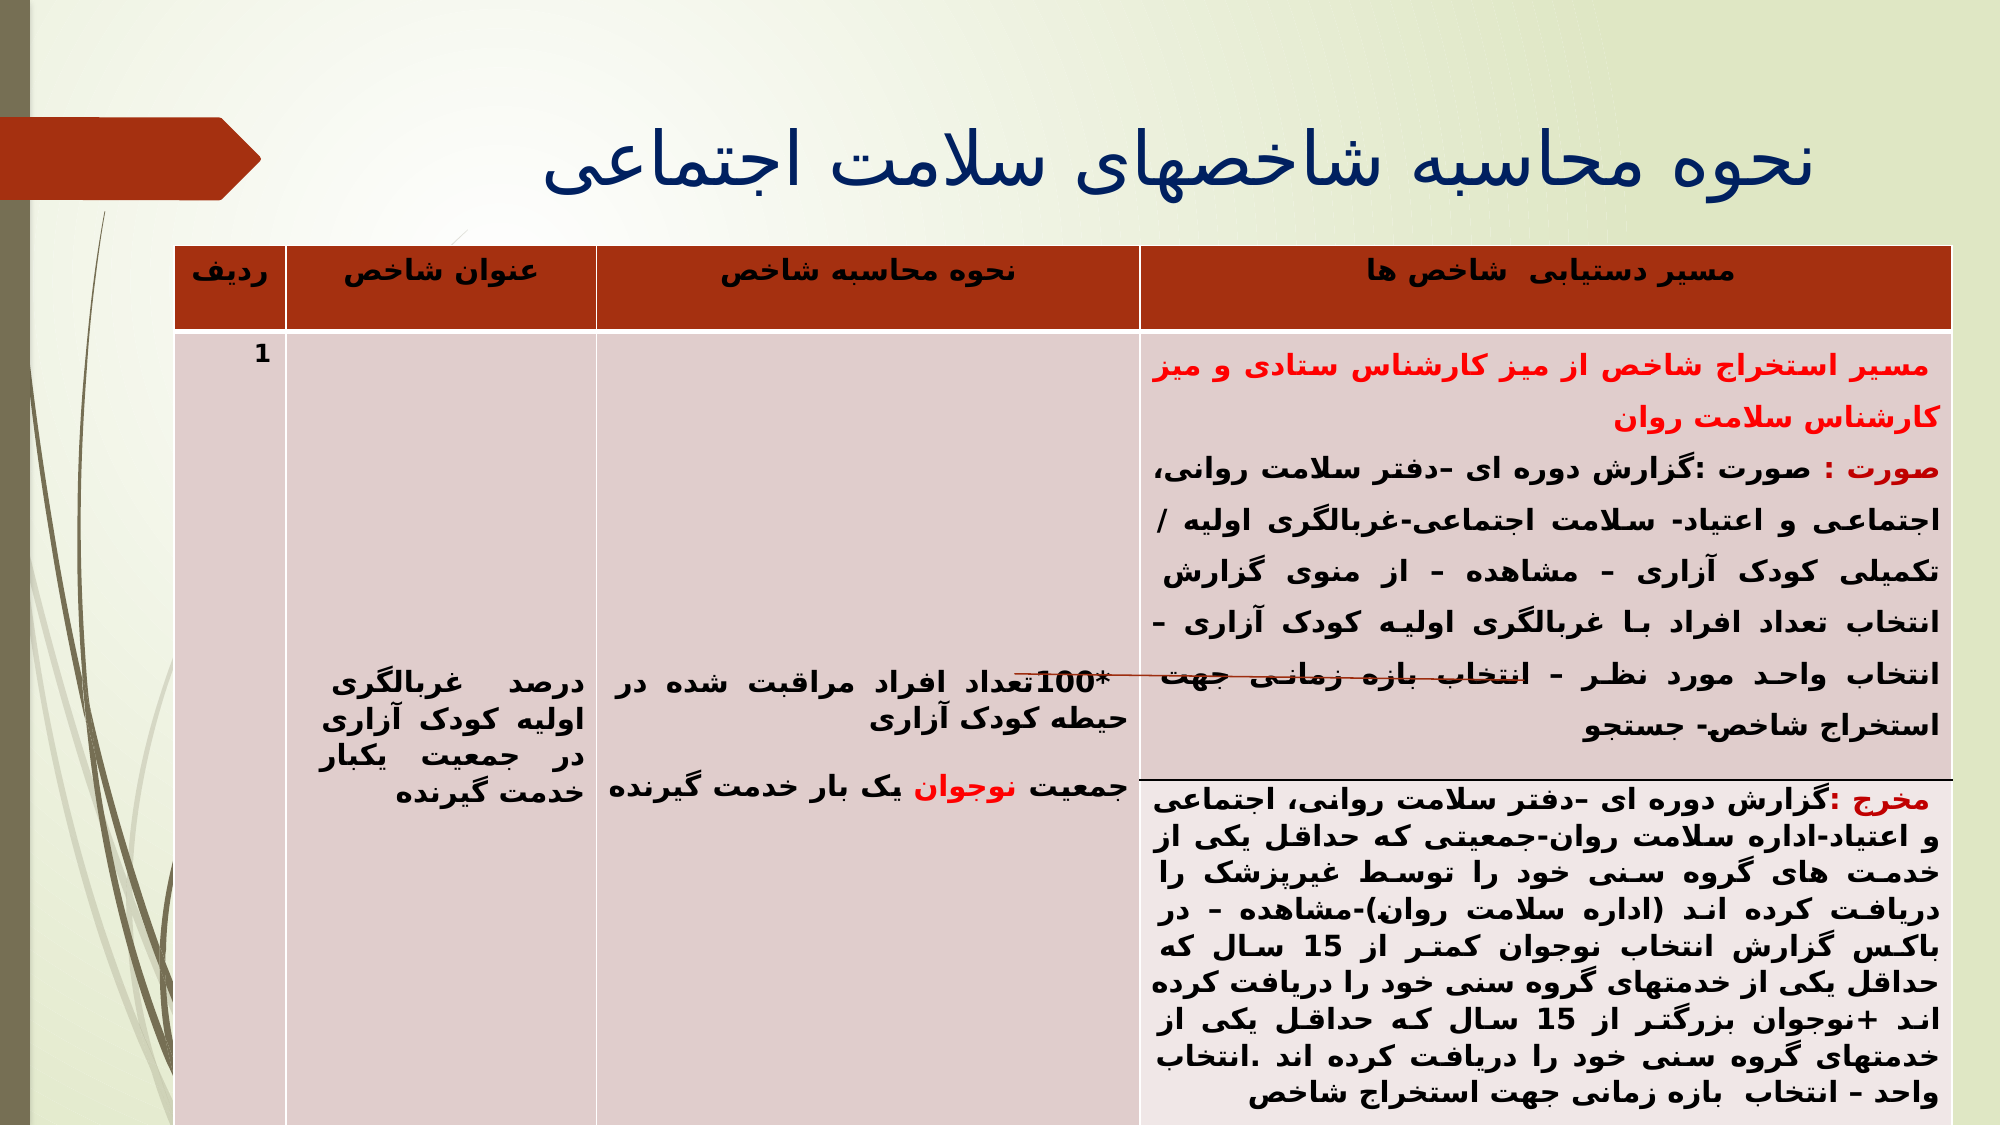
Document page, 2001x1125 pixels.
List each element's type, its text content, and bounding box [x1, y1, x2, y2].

table_header عنوان شاخص [287, 246, 596, 329]
table_header نحوه محاسبه شاخص [597, 246, 1139, 329]
title نحوه محاسبه شاخصهای سلامت اجتماعی [425, 102, 1888, 245]
table_cell *100تعداد افراد مراقبت شده در حیطه کودک آزاری جمعیت نوجوان یک بار خدمت گیرنده [597, 334, 1139, 1125]
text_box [1014, 673, 1525, 681]
table_cell مسیر استخراج شاخص از میز کارشناس ستادی و میز کارشناس سلامت روان صورت : صورت :گزارش دوره ای –دفتر سلامت روانی، اجتماعی و اعتیاد- سلامت اجتماعی-غربالگری اولیه / تکمیلی کودک آزاری – مشاهده – از منوی گزارش انتخاب تعداد افراد با غربالگری اولیه کودک آزاری –انتخاب واحد مورد نظر – انتخاب بازه زمانی جهت استخراج شاخص- جستجو [1141, 334, 1951, 779]
table_cell 1 [175, 334, 285, 1125]
table_cell درصد غربالگری اولیه کودک آزاری در جمعیت یکبار خدمت گیرنده [287, 334, 596, 1125]
table_header مسیر دستیابی شاخص ها [1141, 246, 1951, 329]
table_header ردیف [175, 246, 285, 329]
table_cell مخرج :گزارش دوره ای –دفتر سلامت روانی، اجتماعی و اعتیاد-اداره سلامت روان-جمعیتی که حداقل یکی از خدمت های گروه سنی خود را توسط غیرپزشک را دریافت کرده اند (اداره سلامت روان)-مشاهده – در باکس گزارش انتخاب نوجوان کمتر از 15 سال که حداقل یکی از خدمتهای گروه سنی خود را دریافت کرده اند +نوجوان بزرگتر از 15 سال که حداقل یکی از خدمتهای گروه سنی خود را دریافت کرده اند .انتخاب واحد – انتخاب بازه زمانی جهت استخراج شاخص [1141, 781, 1951, 1125]
